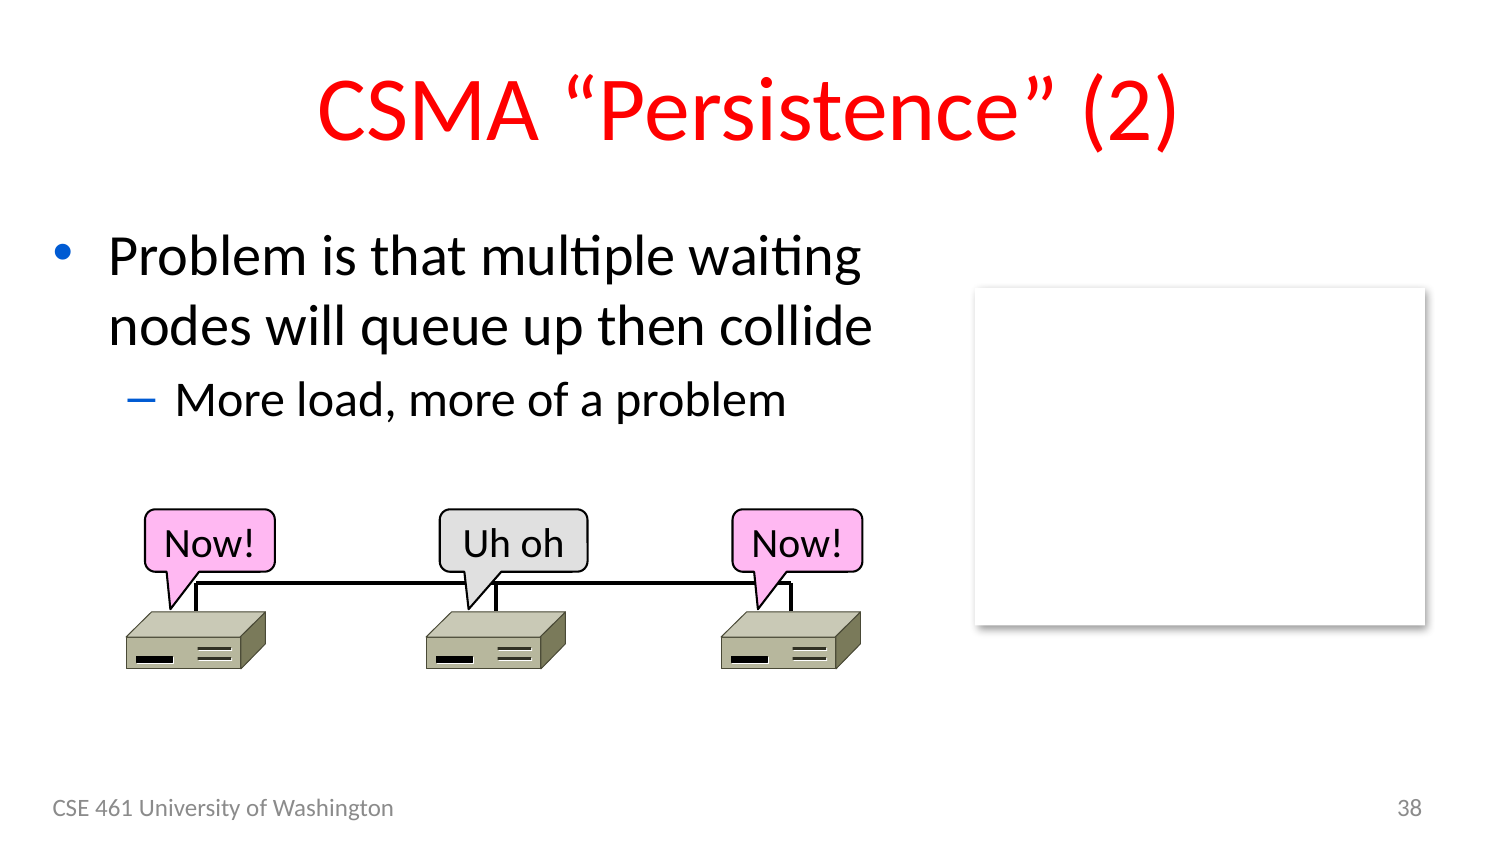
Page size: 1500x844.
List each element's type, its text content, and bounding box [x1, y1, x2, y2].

list Problem is that multiple waiting nodes will queue up then collide More load, more of a problem [37, 209, 975, 760]
footer CSE 461 University of Washington [37, 784, 513, 830]
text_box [124, 509, 863, 671]
title CSMA “Persistence” (2) [37, 33, 1463, 175]
slide_number 38 [1087, 784, 1438, 830]
